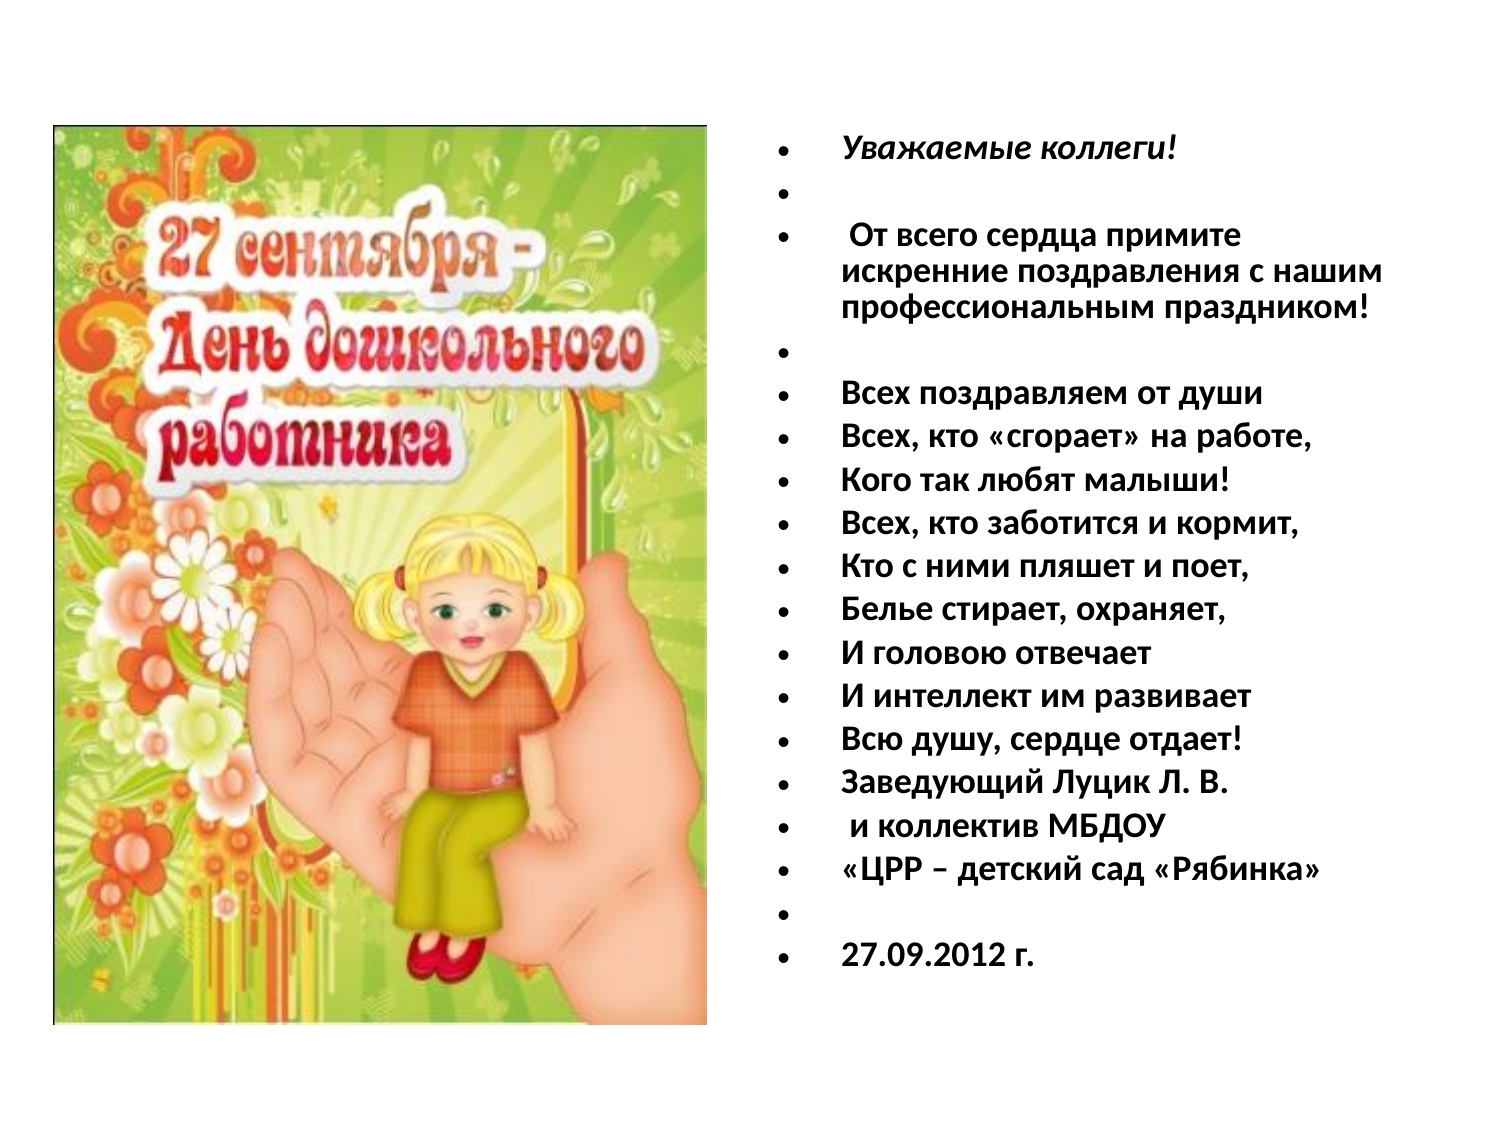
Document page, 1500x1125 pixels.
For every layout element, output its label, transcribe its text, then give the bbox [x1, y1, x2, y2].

picture [52, 125, 707, 1025]
text_box Уважаемые коллеги! От всего сердца примите искренние поздравления с нашим профессиональным праздником! Всех поздравляем от души Всех, кто «сгорает» на работе, Кого так любят малыши! Всех, кто заботится и кормит, Кто с ними пляшет и поет, Белье стирает, охраняет, И головою отвечает И интеллект им развивает Всю душу, сердце отдает! Заведующий Луцик Л. В. и коллектив МБДОУ «ЦРР – детский сад «Рябинка» 27.09.2012 г. [762, 125, 1425, 1005]
